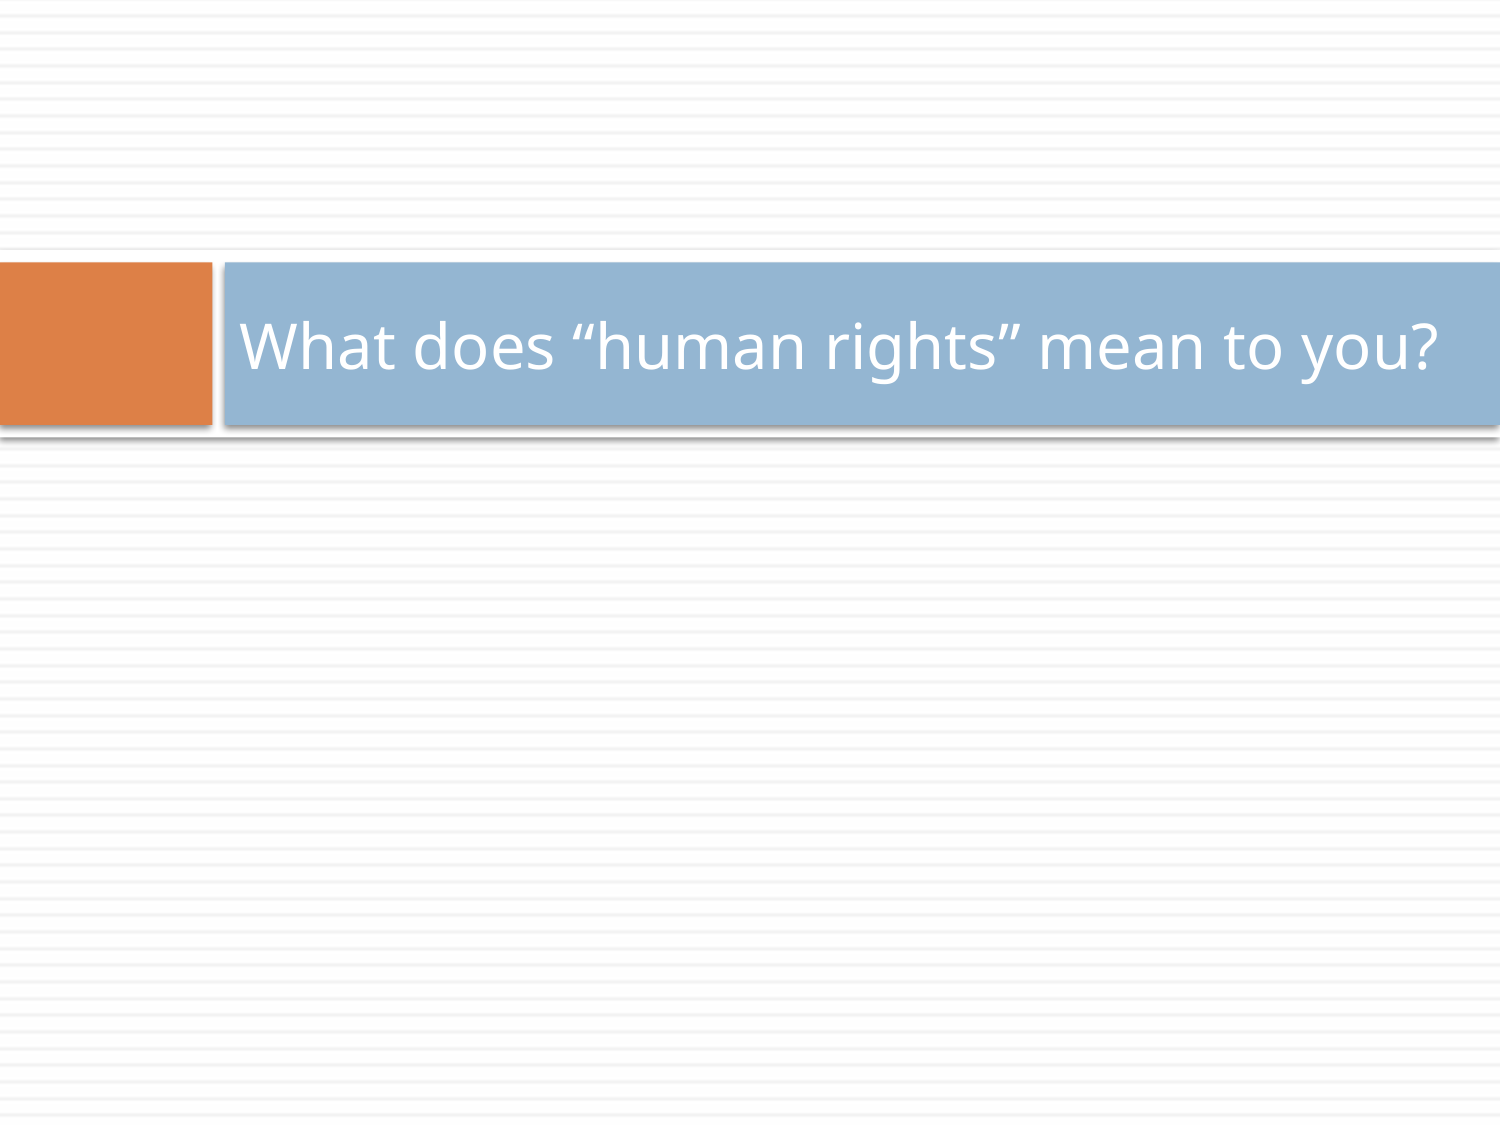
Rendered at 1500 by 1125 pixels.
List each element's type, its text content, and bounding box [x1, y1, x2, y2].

title What does “human rights” mean to you? [225, 262, 1475, 425]
